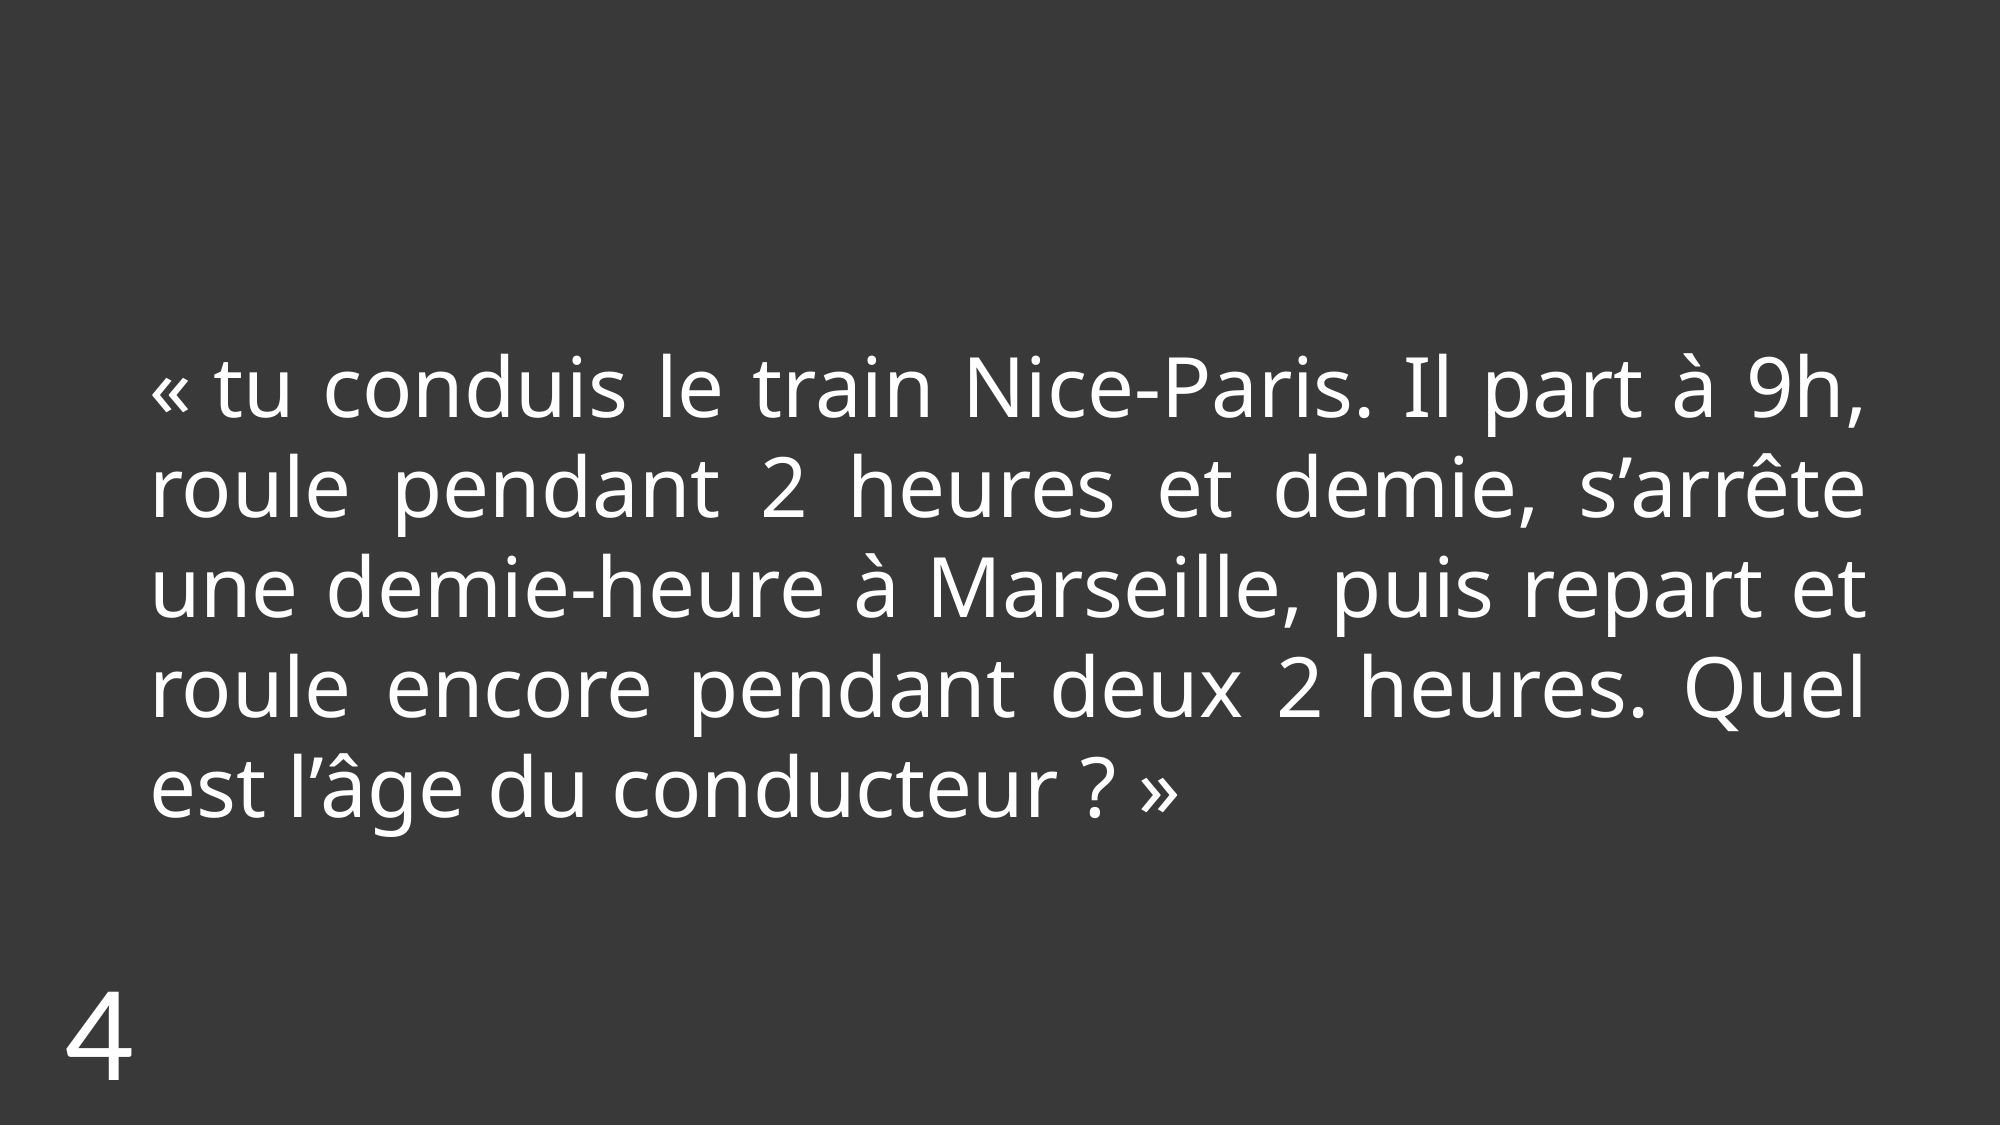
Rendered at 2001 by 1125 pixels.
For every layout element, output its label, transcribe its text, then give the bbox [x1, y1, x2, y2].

text_box « tu conduis le train Nice-Paris. Il part à 9h, roule pendant 2 heures et demie, s’arrête une demie-heure à Marseille, puis repart et roule encore pendant deux 2 heures. Quel est l’âge du conducteur ? » [134, 326, 1885, 842]
text_box 4 [49, 935, 149, 1116]
